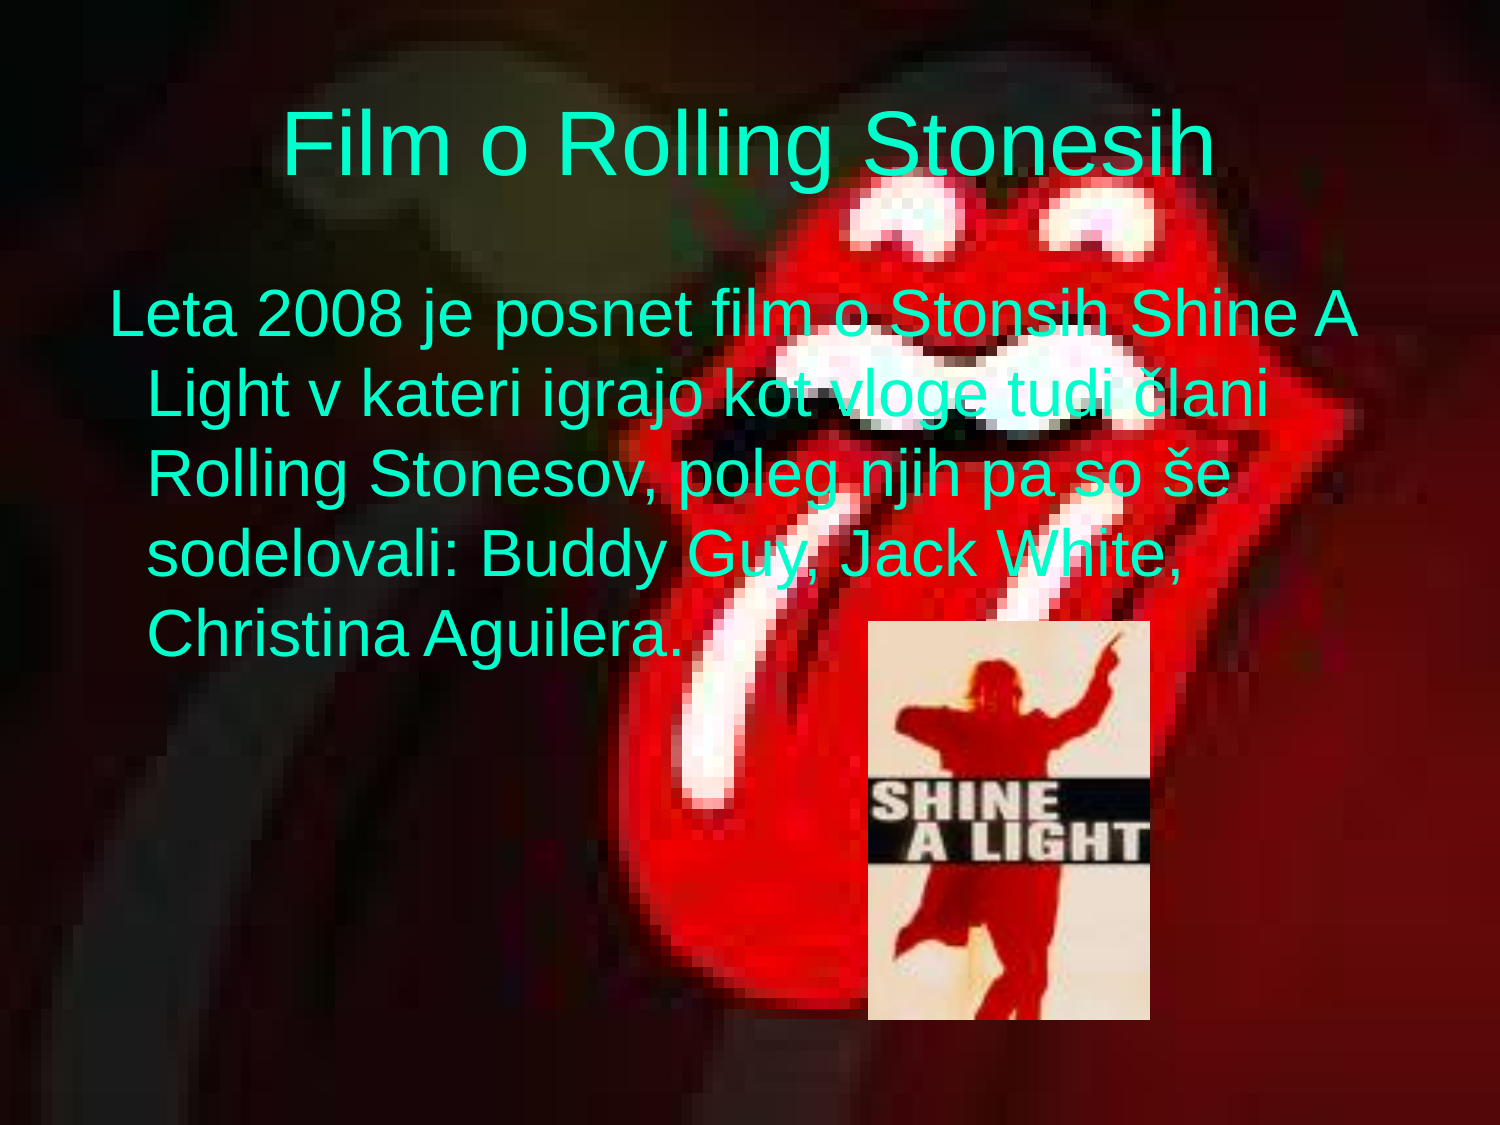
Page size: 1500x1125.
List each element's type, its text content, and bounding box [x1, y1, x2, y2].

list Leta 2008 je posnet film o Stonsih Shine A Light v kateri igrajo kot vloge tudi člani Rolling Stonesov, poleg njih pa so še sodelovali: Buddy Guy, Jack White, Christina Aguilera. [75, 262, 1425, 1005]
picture [0, 0, 1500, 1125]
title Film o Rolling Stonesih [75, 45, 1425, 233]
